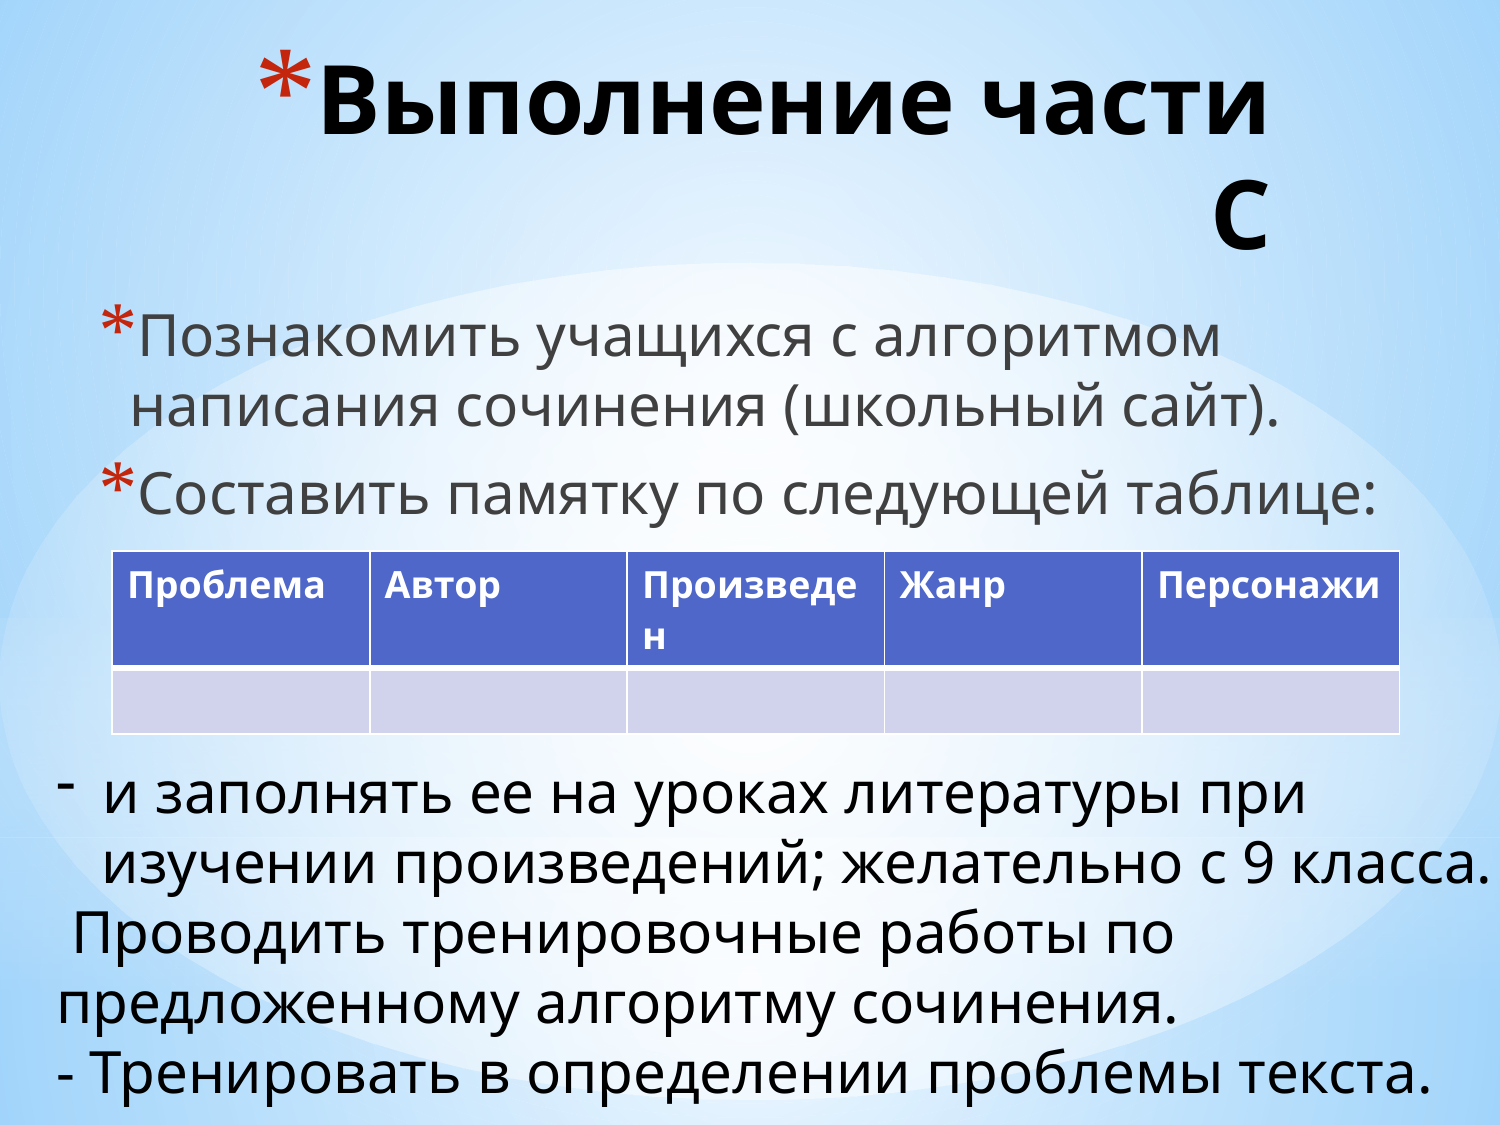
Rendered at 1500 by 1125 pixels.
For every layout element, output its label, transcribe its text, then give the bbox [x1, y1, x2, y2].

title Выполнение части С [218, 30, 1287, 219]
table_header Жанр [885, 552, 1141, 665]
table_cell [885, 671, 1141, 733]
table_cell [371, 671, 626, 733]
table_cell [628, 671, 884, 733]
table_cell [113, 671, 369, 733]
list Познакомить учащихся с алгоритмом написания сочинения (школьный сайт). Составить памятку по следующей таблице: [76, 290, 1424, 747]
table_header Произведен [628, 552, 884, 665]
table_header Автор [371, 552, 626, 665]
table_cell [1143, 671, 1399, 733]
table_header Проблема [113, 552, 369, 665]
table_header Персонажи [1143, 552, 1399, 665]
text_box и заполнять ее на уроках литературы при изучении произведений; желательно с 9 класса. Проводить тренировочные работы по предложенному алгоритму сочинения. - Тренировать в определении проблемы текста. [41, 747, 1500, 1113]
